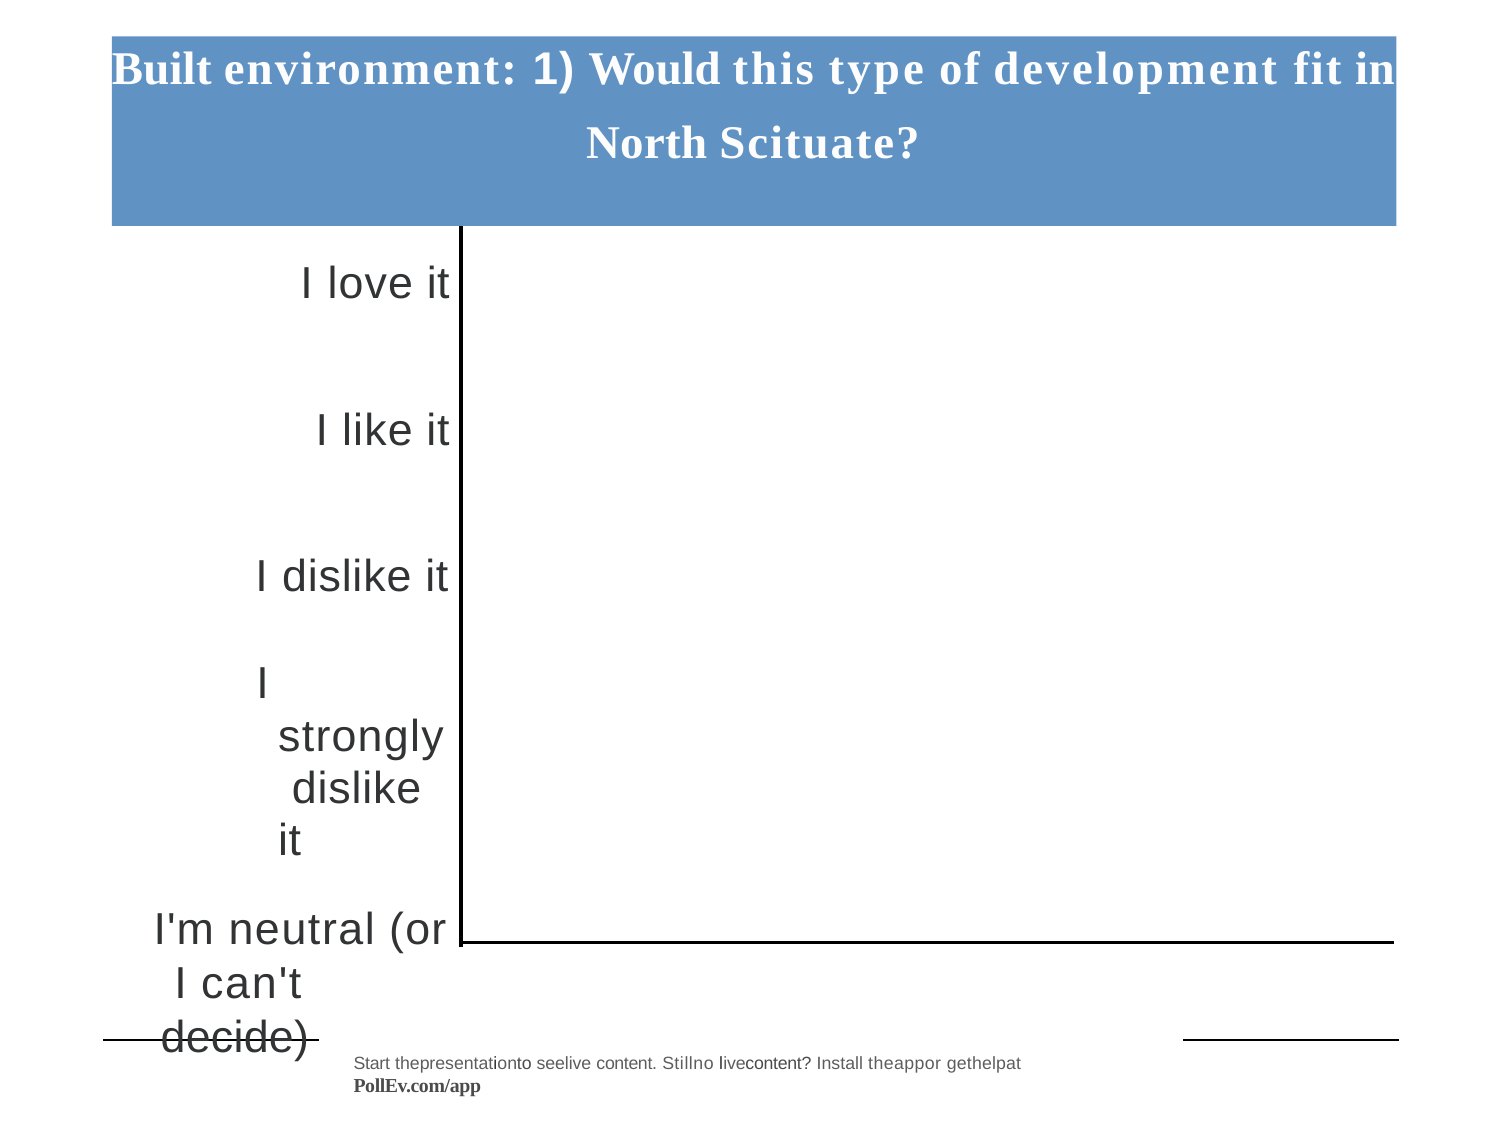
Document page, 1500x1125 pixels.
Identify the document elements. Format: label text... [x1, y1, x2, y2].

text_box Start thepresentationto seelive content. Stillno livecontent? Install theappor gethelpat PollEv.com/app [351, 1049, 1152, 1097]
text_box North Scituate? [585, 109, 926, 168]
text_box I love it I like it I dislike it I strongly dislike it I'm neutral (or I can't decide) [151, 251, 453, 1061]
title Built environment: 1) Would this type of development fit in [111, 36, 1397, 226]
